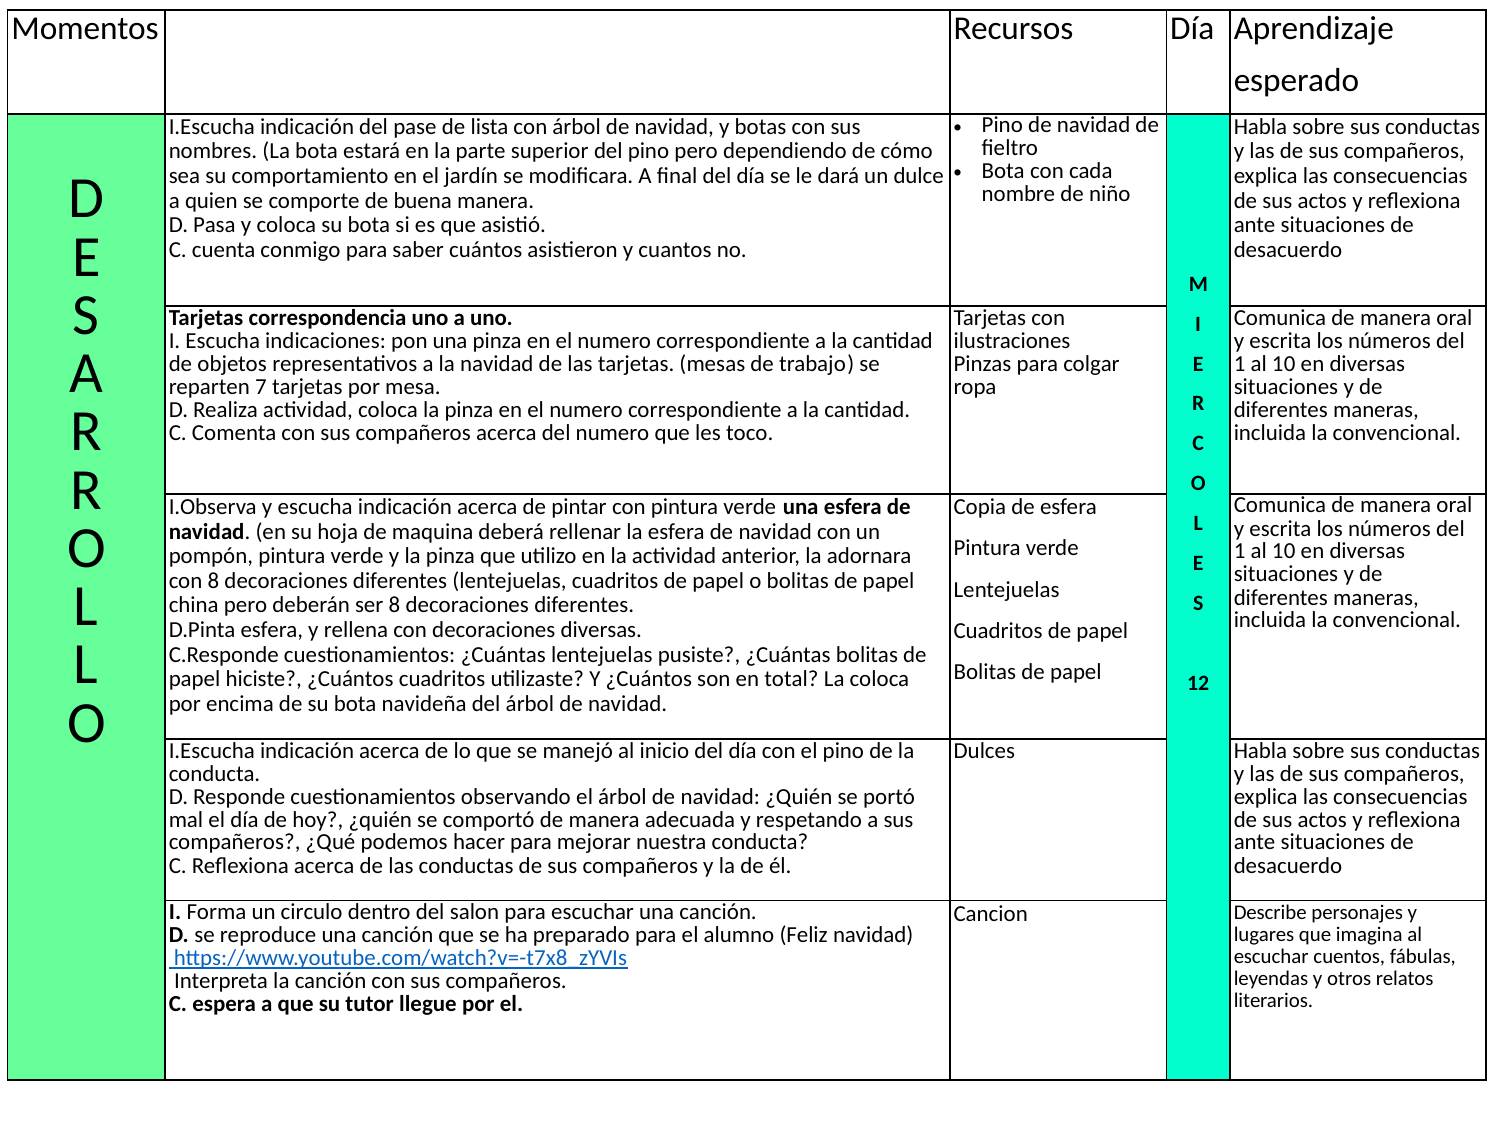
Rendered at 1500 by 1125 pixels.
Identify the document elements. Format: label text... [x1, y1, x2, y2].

table_header Aprendizaje esperado [1231, 11, 1485, 113]
table_header Momentos [8, 11, 164, 113]
table_cell Cancion [951, 901, 1166, 1079]
table_cell Habla sobre sus conductas y las de sus compañeros, explica las consecuencias de sus actos y reflexiona ante situaciones de desacuerdo [1231, 115, 1485, 305]
table_header Recursos [951, 11, 1166, 113]
table_cell Pino de navidad de fieltro Bota con cada nombre de niño [951, 115, 1166, 305]
table_cell I.Escucha indicación del pase de lista con árbol de navidad, y botas con sus nombres. (La bota estará en la parte superior del pino pero dependiendo de cómo sea su comportamiento en el jardín se modificara. A final del día se le dará un dulce a quien se comporte de buena manera. D. Pasa y coloca su bota si es que asistió. C. cuenta conmigo para saber cuántos asistieron y cuantos no. [166, 115, 949, 305]
table_cell Tarjetas correspondencia uno a uno. I. Escucha indicaciones: pon una pinza en el numero correspondiente a la cantidad de objetos representativos a la navidad de las tarjetas. (mesas de trabajo) se reparten 7 tarjetas por mesa. D. Realiza actividad, coloca la pinza en el numero correspondiente a la cantidad. C. Comenta con sus compañeros acerca del numero que les toco. [166, 307, 949, 493]
table_cell Habla sobre sus conductas y las de sus compañeros, explica las consecuencias de sus actos y reflexiona ante situaciones de desacuerdo [1231, 740, 1485, 900]
table_cell I.Escucha indicación acerca de lo que se manejó al inicio del día con el pino de la conducta. D. Responde cuestionamientos observando el árbol de navidad: ¿Quién se portó mal el día de hoy?, ¿quién se comportó de manera adecuada y respetando a sus compañeros?, ¿Qué podemos hacer para mejorar nuestra conducta? C. Reflexiona acerca de las conductas de sus compañeros y la de él. [166, 740, 949, 900]
table_header Día [1167, 11, 1229, 113]
table_cell Comunica de manera oral y escrita los números del 1 al 10 en diversas situaciones y de diferentes maneras, incluida la convencional. [1231, 307, 1485, 493]
table_cell Comunica de manera oral y escrita los números del 1 al 10 en diversas situaciones y de diferentes maneras, incluida la convencional. [1231, 495, 1485, 738]
table_cell Dulces [951, 740, 1166, 900]
table_cell Tarjetas con ilustraciones Pinzas para colgar ropa [951, 307, 1166, 493]
table_cell D E S A R R O L L O [8, 115, 164, 1079]
table_cell I.Observa y escucha indicación acerca de pintar con pintura verde una esfera de navidad. (en su hoja de maquina deberá rellenar la esfera de navidad con un pompón, pintura verde y la pinza que utilizo en la actividad anterior, la adornara con 8 decoraciones diferentes (lentejuelas, cuadritos de papel o bolitas de papel china pero deberán ser 8 decoraciones diferentes. D.Pinta esfera, y rellena con decoraciones diversas. C.Responde cuestionamientos: ¿Cuántas lentejuelas pusiste?, ¿Cuántas bolitas de papel hiciste?, ¿Cuántos cuadritos utilizaste? Y ¿Cuántos son en total? La coloca por encima de su bota navideña del árbol de navidad. [166, 495, 949, 738]
table_cell Copia de esfera Pintura verde Lentejuelas Cuadritos de papel Bolitas de papel [951, 495, 1166, 738]
table_cell I. Forma un circulo dentro del salon para escuchar una canción. D. se reproduce una canción que se ha preparado para el alumno (Feliz navidad) https://www.youtube.com/watch?v=-t7x8_zYVIs Interpreta la canción con sus compañeros. C. espera a que su tutor llegue por el. [166, 901, 949, 1079]
table_cell Describe personajes y lugares que imagina al escuchar cuentos, fábulas, leyendas y otros relatos literarios. [1231, 901, 1485, 1079]
table_header [166, 11, 949, 113]
table_cell M I E R C O L E S 12 [1167, 115, 1229, 1079]
